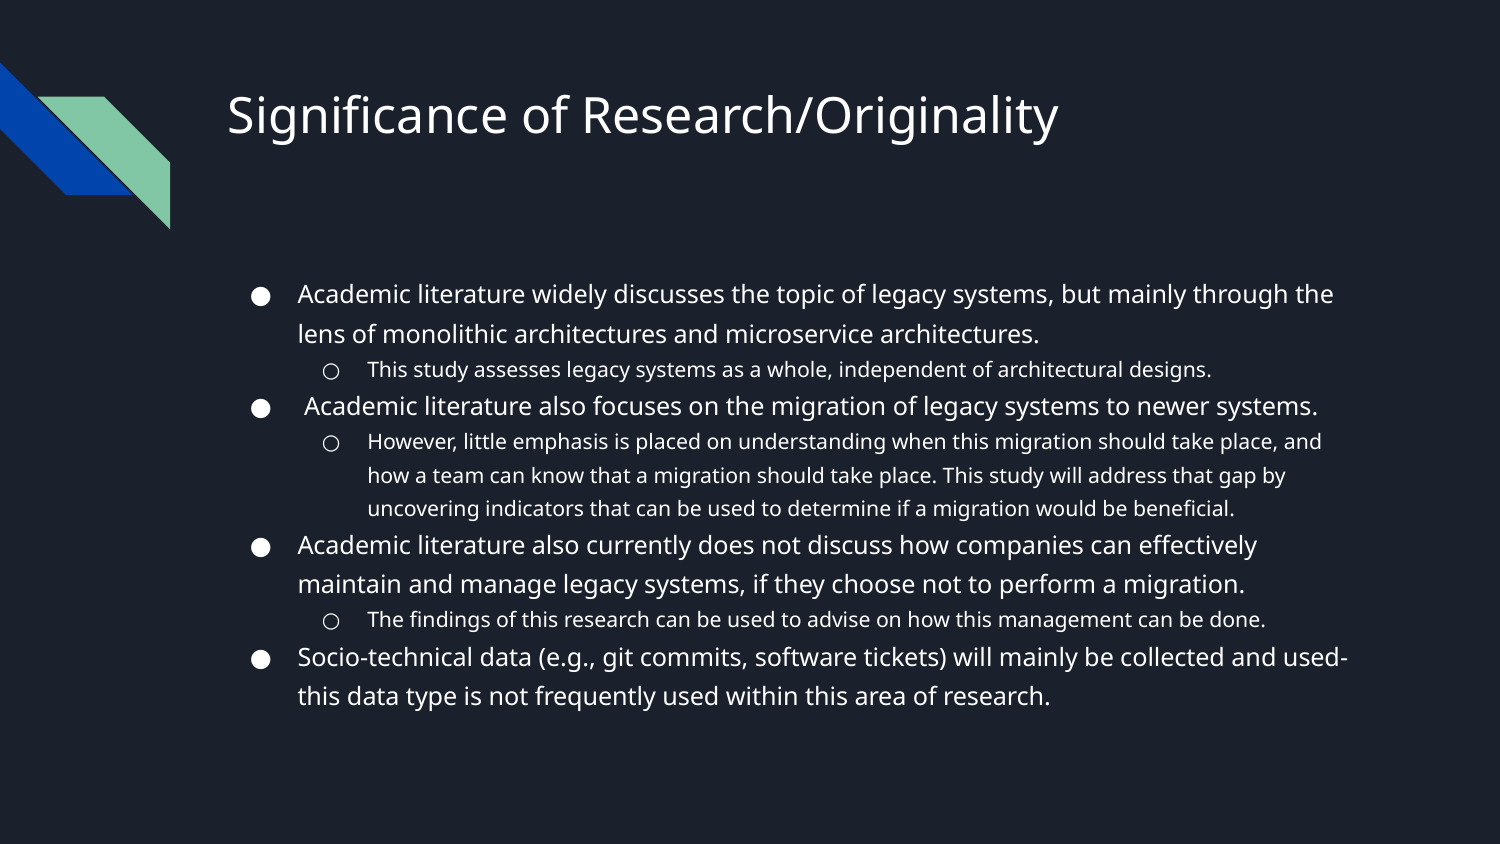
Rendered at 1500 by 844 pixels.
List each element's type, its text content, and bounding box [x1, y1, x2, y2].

title Significance of Research/Originality [212, 64, 1368, 215]
list Academic literature widely discusses the topic of legacy systems, but mainly through the lens of monolithic architectures and microservice architectures. This study assesses legacy systems as a whole, independent of architectural designs. Academic literature also focuses on the migration of legacy systems to newer systems. However, little emphasis is placed on understanding when this migration should take place, and how a team can know that a migration should take place. This study will address that gap by uncovering indicators that can be used to determine if a migration would be beneficial. Academic literature also currently does not discuss how companies can effectively maintain and manage legacy systems, if they choose not to perform a migration. The findings of this research can be used to advise on how this management can be done. Socio-technical data (e.g., git commits, software tickets) will mainly be collected and used- this data type is not frequently used within this area of research. [212, 257, 1368, 735]
